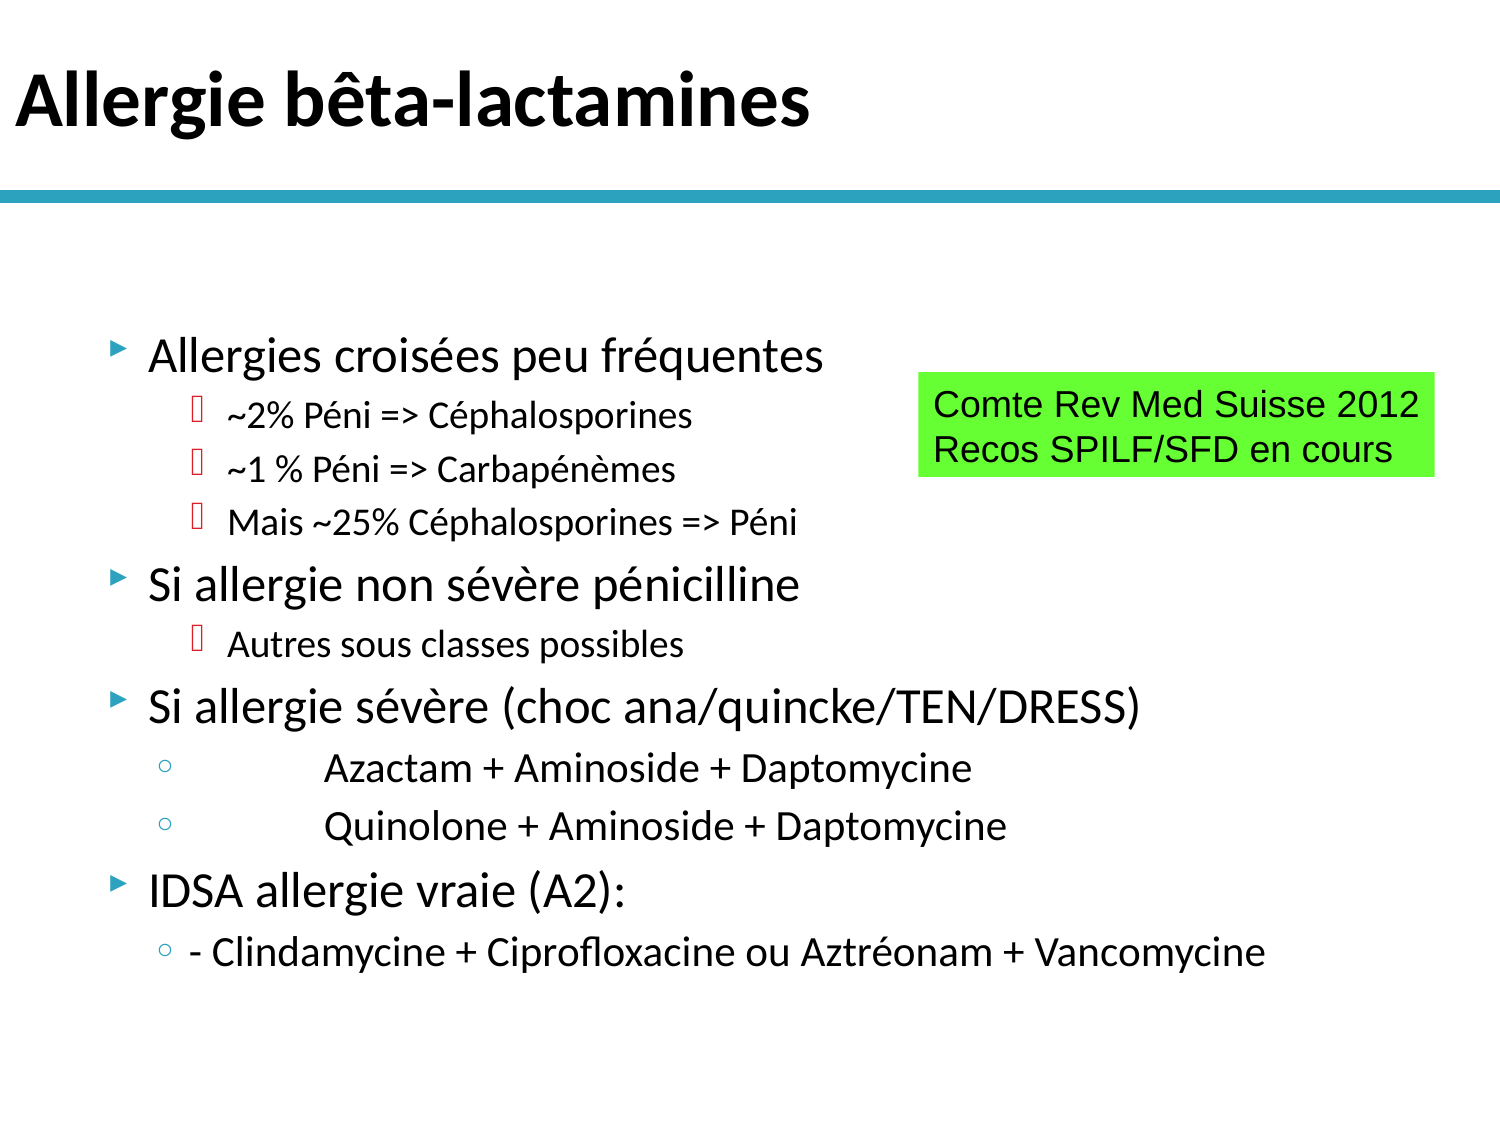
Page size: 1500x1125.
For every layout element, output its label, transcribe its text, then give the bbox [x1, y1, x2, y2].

list Allergies croisées peu fréquentes ~2% Péni => Céphalosporines ~1 % Péni => Carbapénèmes Mais ~25% Céphalosporines => Péni Si allergie non sévère pénicilline Autres sous classes possibles Si allergie sévère (choc ana/quincke/TEN/DRESS) Azactam + Aminoside + Daptomycine Quinolone + Aminoside + Daptomycine IDSA allergie vraie (A2): - Clindamycine + Ciprofloxacine ou Aztréonam + Vancomycine [74, 314, 1426, 986]
title Allergie bêta-lactamines [0, 0, 1500, 189]
text_box Comte Rev Med Suisse 2012 Recos SPILF/SFD en cours [918, 372, 1435, 477]
